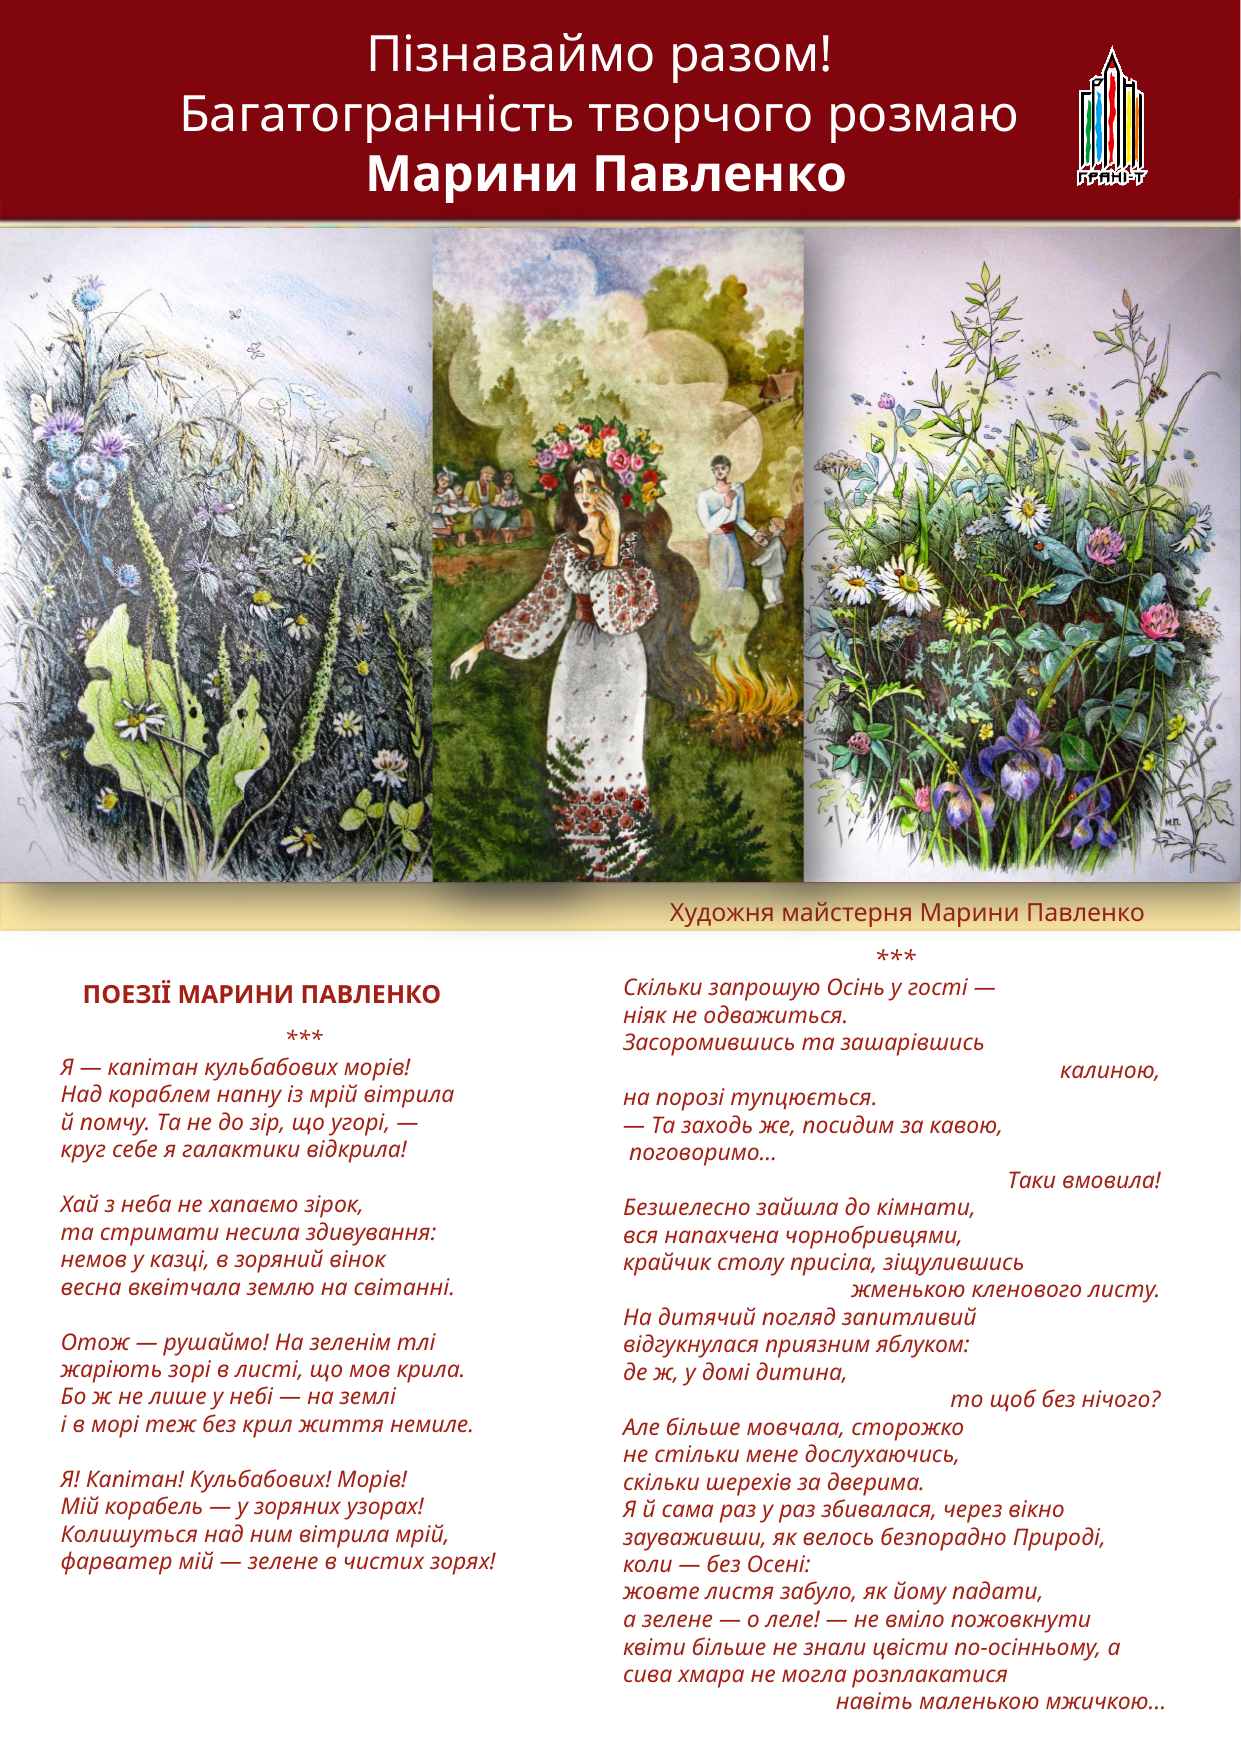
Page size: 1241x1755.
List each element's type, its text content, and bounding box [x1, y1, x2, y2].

text_box ПОЕЗІЇ МАРИНИ ПАВЛЕНКО [22, 970, 502, 1016]
picture [0, 0, 1241, 931]
text_box *** Скільки запрошую Осінь у гості — ніяк не одважиться. Засоромившись та зашарівшись калиною, на порозі тупцюється. — Та заходь же, посидим за кавою, поговоримо… Таки вмовила! Безшелесно зайшла до кімнати, вся напахчена чорнобривцями, крайчик столу присіла, зіщулившись жменькою кленового листу. На дитячий погляд запитливий відгукнулася приязним яблуком: де ж, у домі дитина, то щоб без нічого? Але більше мовчала, сторожко не стільки мене дослухаючись, скільки шерехів за дверима. Я й сама раз у раз збивалася, через вікно зауваживши, як велось безпорадно Природі, коли — без Осені: жовте листя забуло, як йому падати, а зелене — о леле! — не вміло пожовкнути квіти більше не знали цвісти по-осінньому, а сива хмара не могла розплакатися навіть маленькою мжичкою... [608, 940, 1182, 1750]
text_box *** Я — капітан кульбабових морів! Над кораблем напну із мрій вітрила й помчу. Та не до зір, що угорі, — круг себе я галактики відкрила! Хай з неба не хапаємо зірок, та стримати несила здивування: немов у казці, в зоряний вінок весна вквітчала землю на світанні. Отож — рушаймо! На зеленім тлі жаріють зорі в листі, що мов крила. Бо ж не лише у небі — на землі і в морі теж без крил життя немиле. Я! Капітан! Кульбабових! Морів! Мій корабель — у зоряних узорах! Колишуться над ним вітрила мрій, фарватер мій — зелене в чистих зорях! [45, 1017, 562, 1582]
